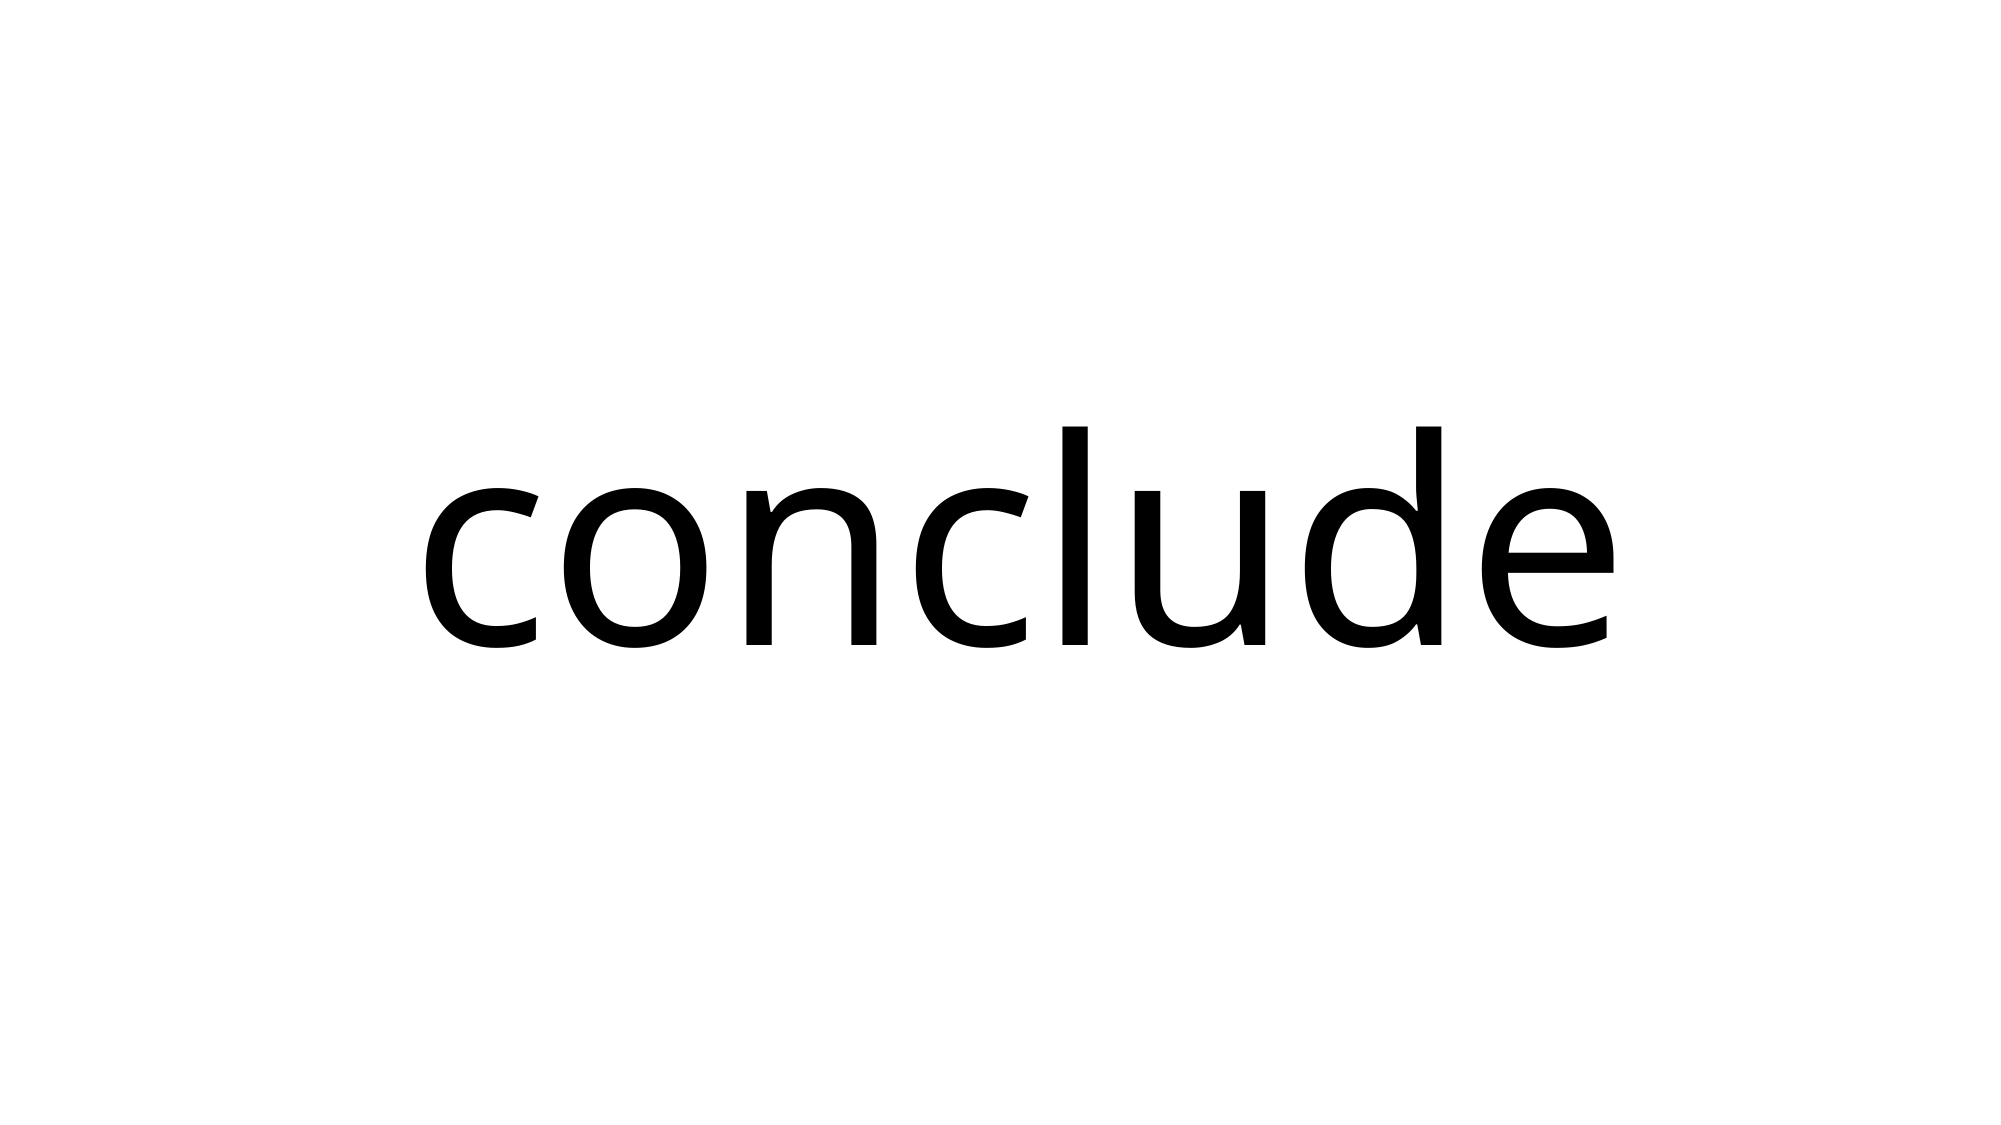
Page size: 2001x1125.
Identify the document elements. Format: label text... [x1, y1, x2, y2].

text_box conclude [157, 443, 1883, 662]
